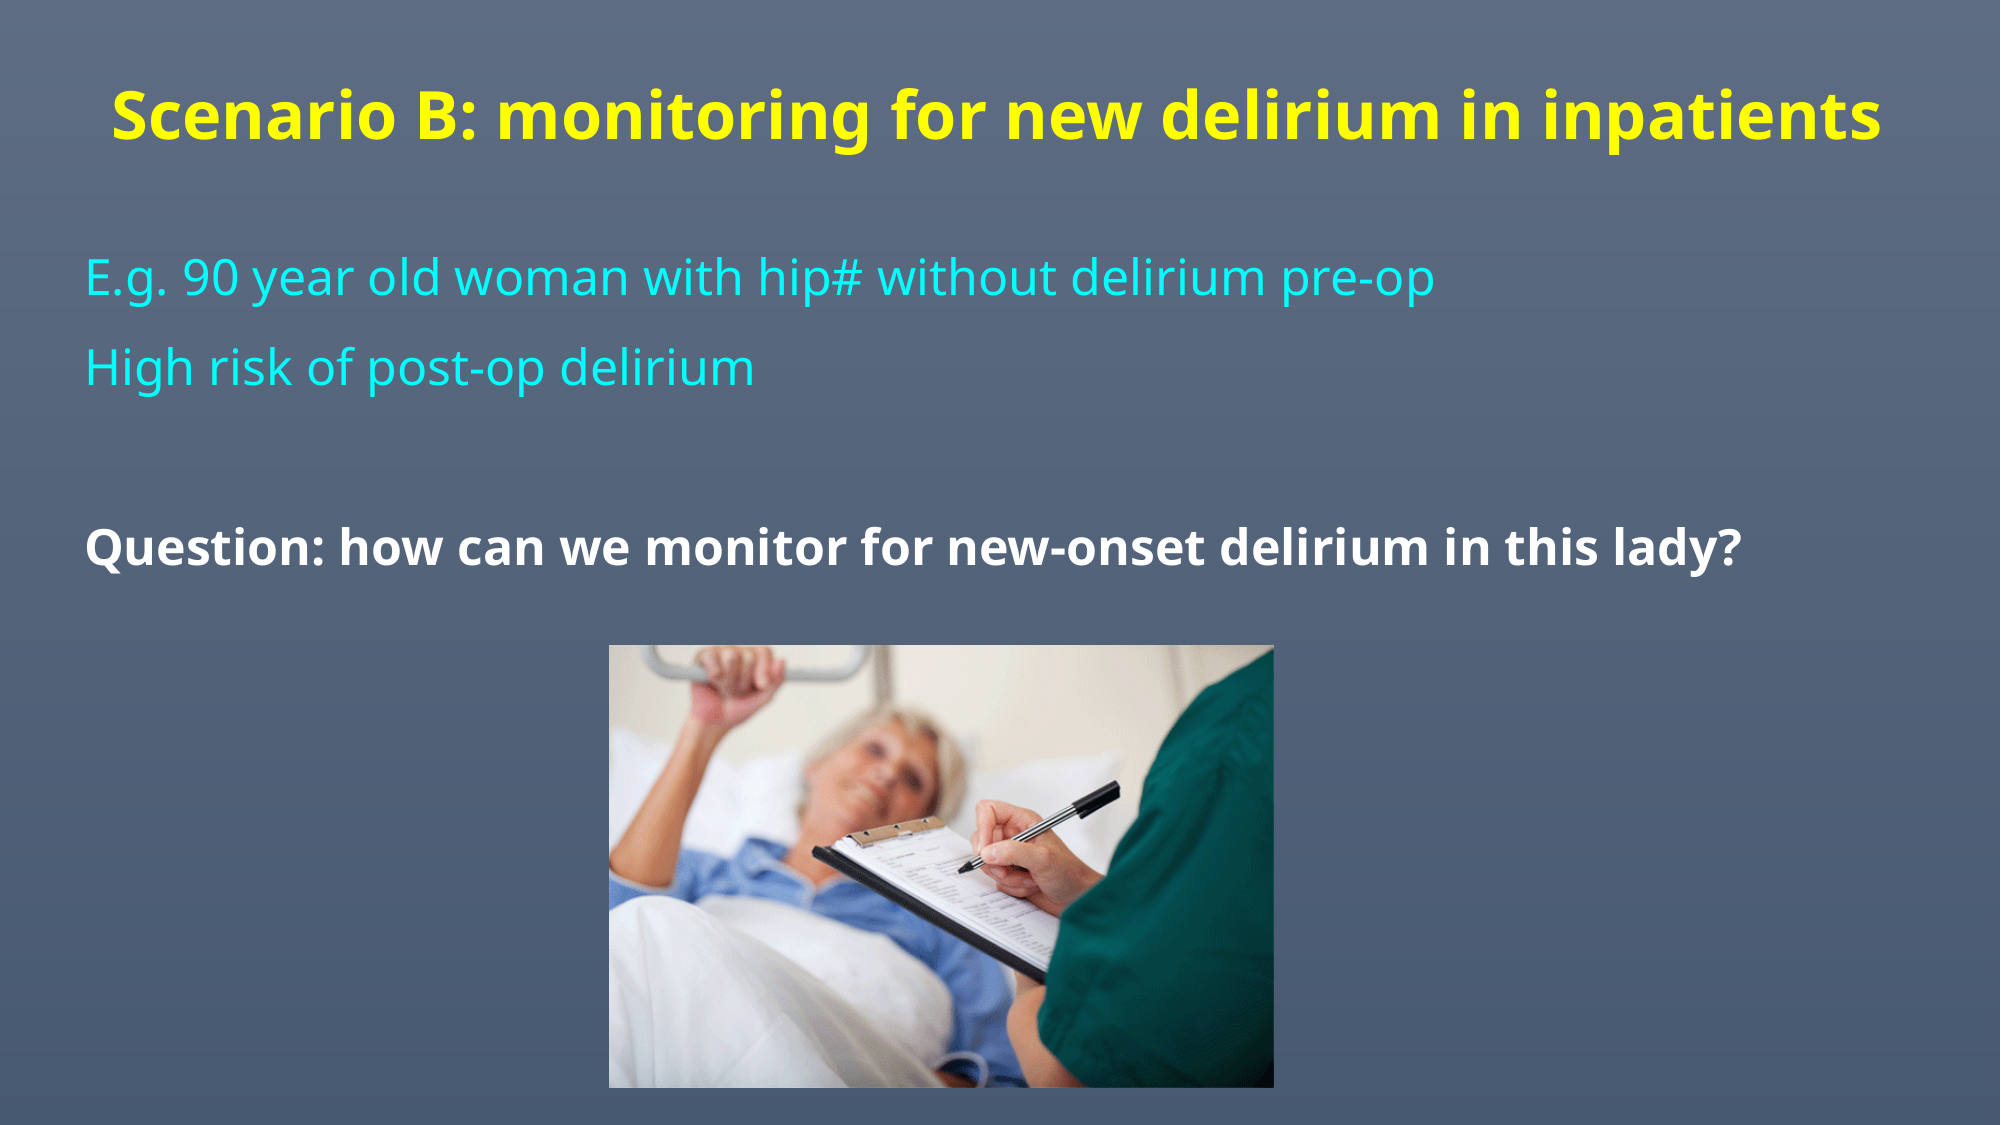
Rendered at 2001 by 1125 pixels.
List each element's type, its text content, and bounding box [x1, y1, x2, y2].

text_box E.g. 90 year old woman with hip# without delirium pre-op High risk of post-op delirium Question: how can we monitor for new-onset delirium in this lady? [69, 208, 1954, 583]
picture [609, 645, 1274, 1088]
text_box Scenario B: monitoring for new delirium in inpatients [96, 25, 2000, 161]
